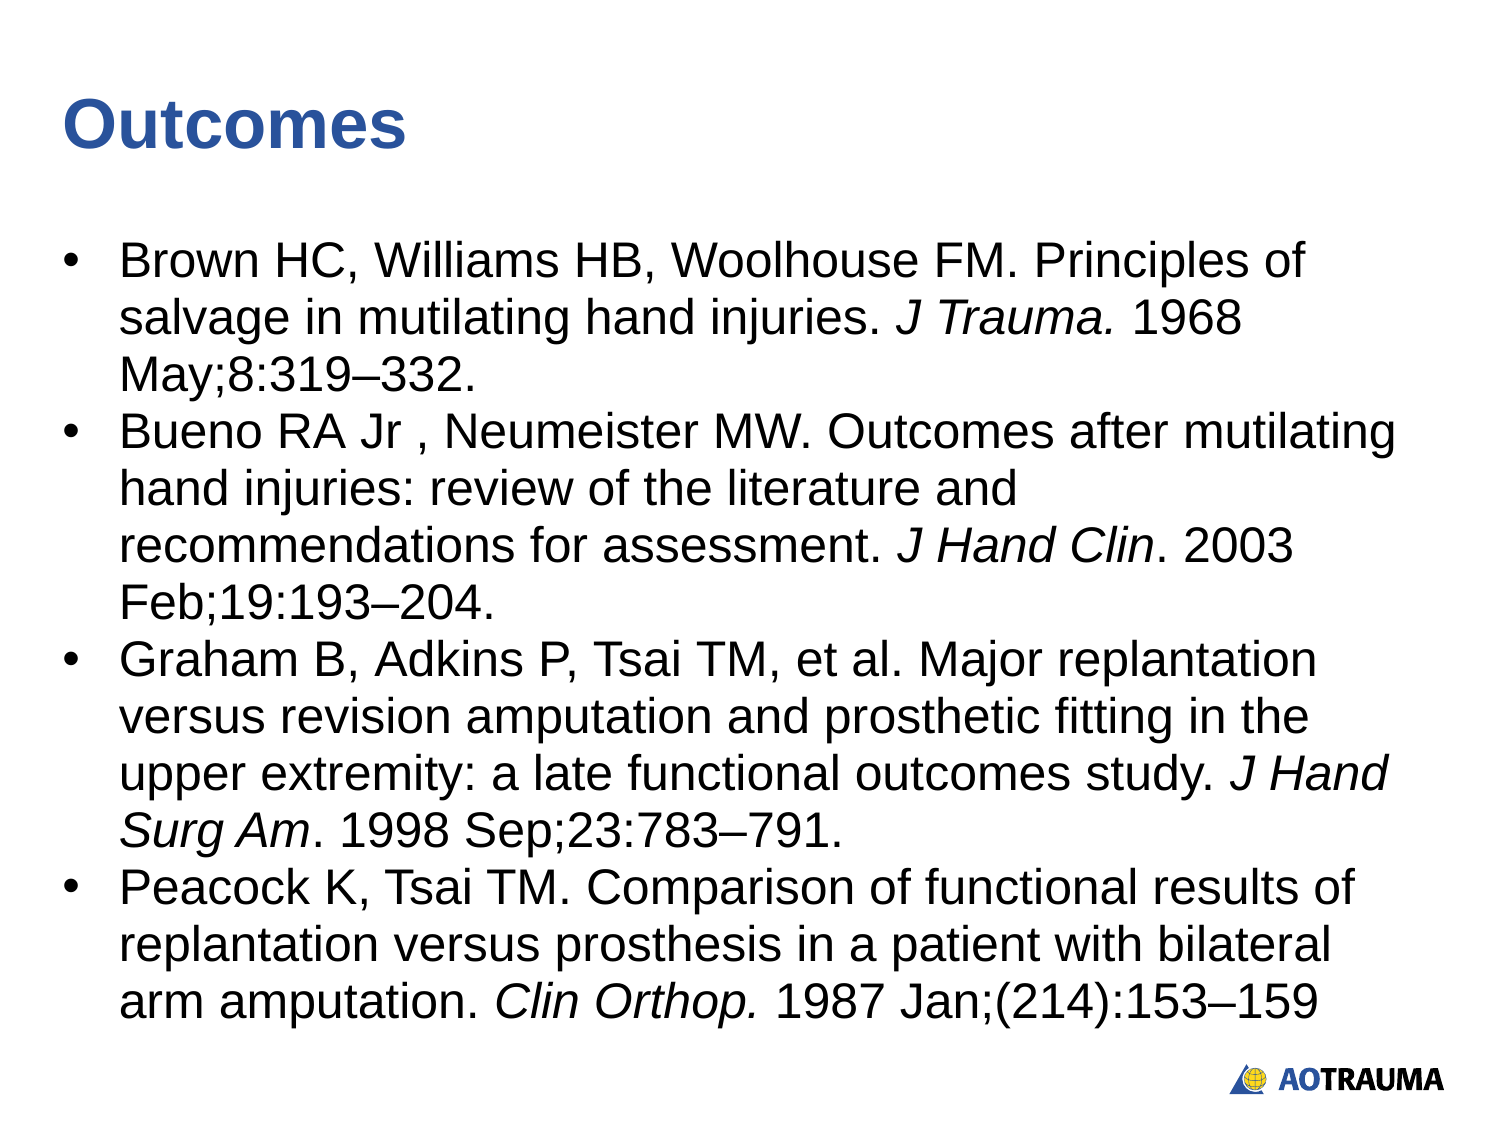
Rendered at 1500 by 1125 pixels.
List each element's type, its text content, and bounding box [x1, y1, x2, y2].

text_box Brown HC, Williams HB, Woolhouse FM. Principles of salvage in mutilating hand injuries. J Trauma. 1968 May;8:319‒332. Bueno RA Jr , Neumeister MW. Outcomes after mutilating hand injuries: review of the literature and recommendations for assessment. J Hand Clin. 2003 Feb;19:193‒204. Graham B, Adkins P, Tsai TM, et al. Major replantation versus revision amputation and prosthetic fitting in the upper extremity: a late functional outcomes study. J Hand Surg Am. 1998 Sep;23:783‒791. Peacock K, Tsai TM. Comparison of functional results of replantation versus prosthesis in a patient with bilateral arm amputation. Clin Orthop. 1987 Jan;(214):153‒159 [62, 231, 1418, 1030]
title Outcomes [62, 87, 1438, 209]
